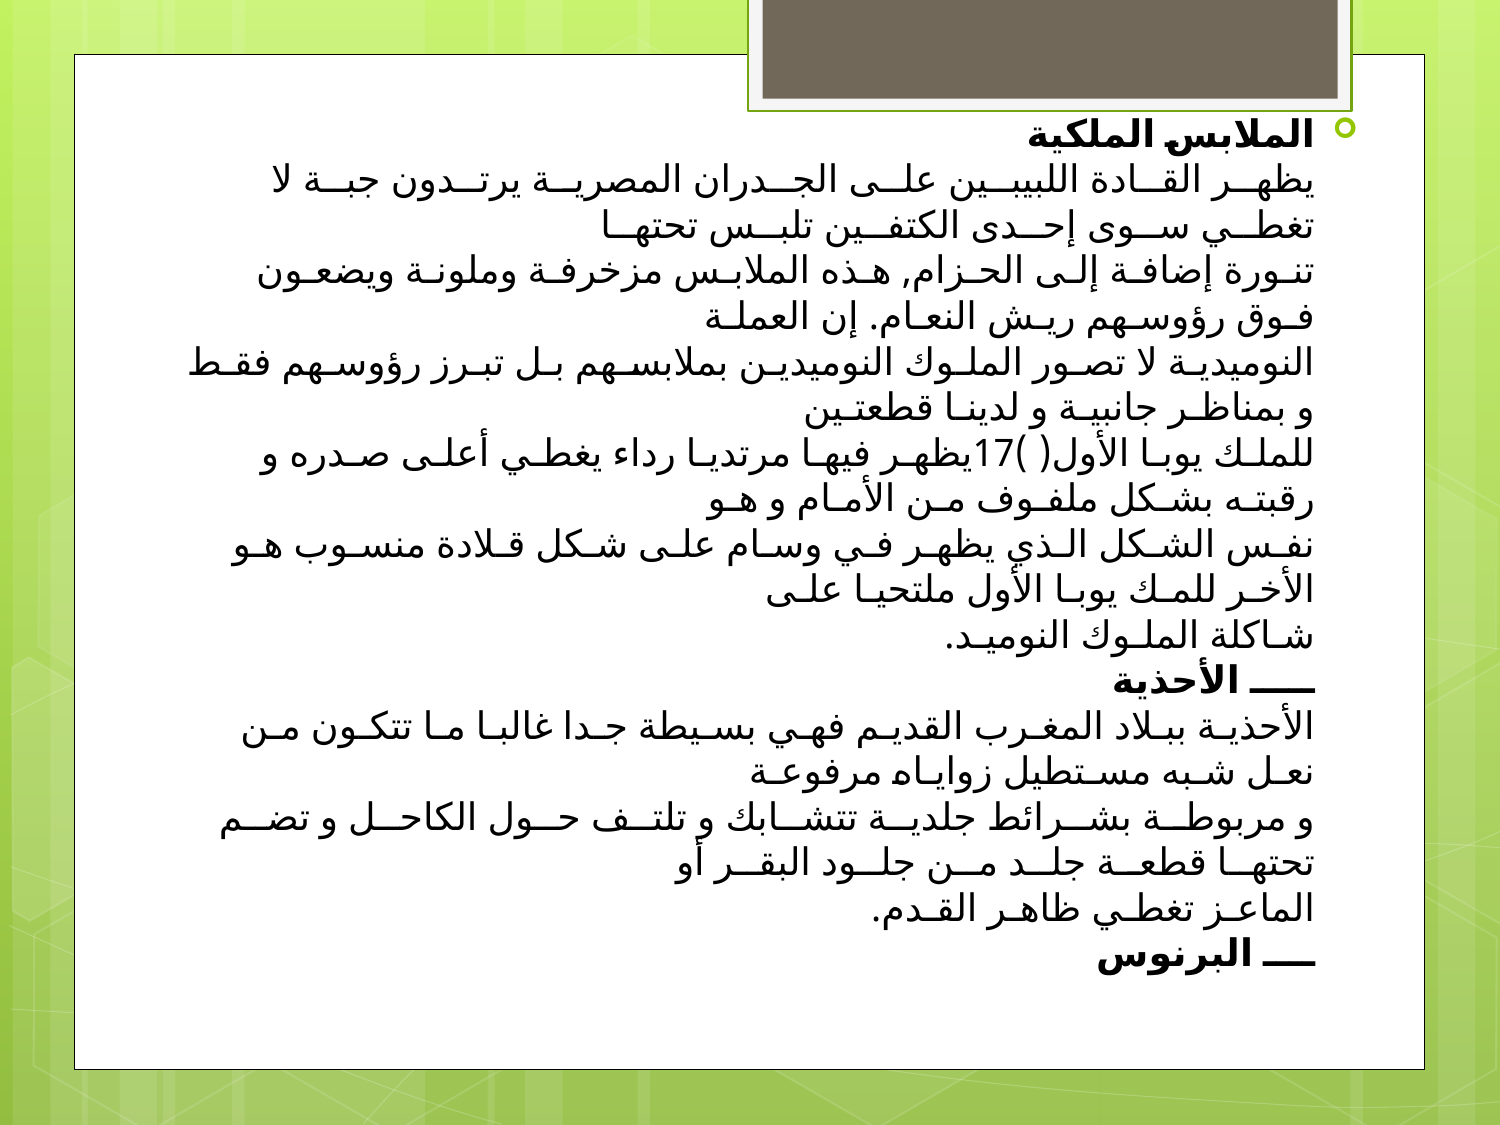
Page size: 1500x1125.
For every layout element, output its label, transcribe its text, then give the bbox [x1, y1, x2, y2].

list الملابس الملكية يظهــر القــادة اللبيبــين علــى الجــدران المصريــة يرتــدون جبــة لا تغطــي ســوى إحــدى الكتفــين تلبــس تحتهــا تنـورة إضافـة إلـى الحـزام, هـذه الملابـس مزخرفـة وملونـة ويضعـون فـوق رؤوسـهم ريـش النعـام. إن العملـة النوميديـة لا تصـور الملـوك النوميديـن بملابسـهم بـل تبـرز رؤوسـهم فقـط و بمناظـر جانبيـة و لدينـا قطعتـين للملـك يوبـا الأول( )17يظهـر فيهـا مرتديـا رداء يغطـي أعلـى صـدره و رقبتـه بشـكل ملفـوف مـن الأمـام و هـو نفـس الشـكل الـذي يظهـر فـي وسـام علـى شـكل قـلادة منسـوب هـو الأخـر للمـك يوبـا الأول ملتحيـا علـى شـاكلة الملـوك النوميـد. ـــــ الأحذية الأحذيـة ببـلاد المغـرب القديـم فهـي بسـيطة جـدا غالبـا مـا تتكـون مـن نعـل شـبه مسـتطيل زوايـاه مرفوعـة و مربوطــة بشــرائط جلديــة تتشــابك و تلتــف حــول الكاحــل و تضــم تحتهــا قطعــة جلــد مــن جلــود البقــر أو الماعـز تغطـي ظاهـر القـدم. ــــ البرنوس [171, 101, 1377, 1035]
